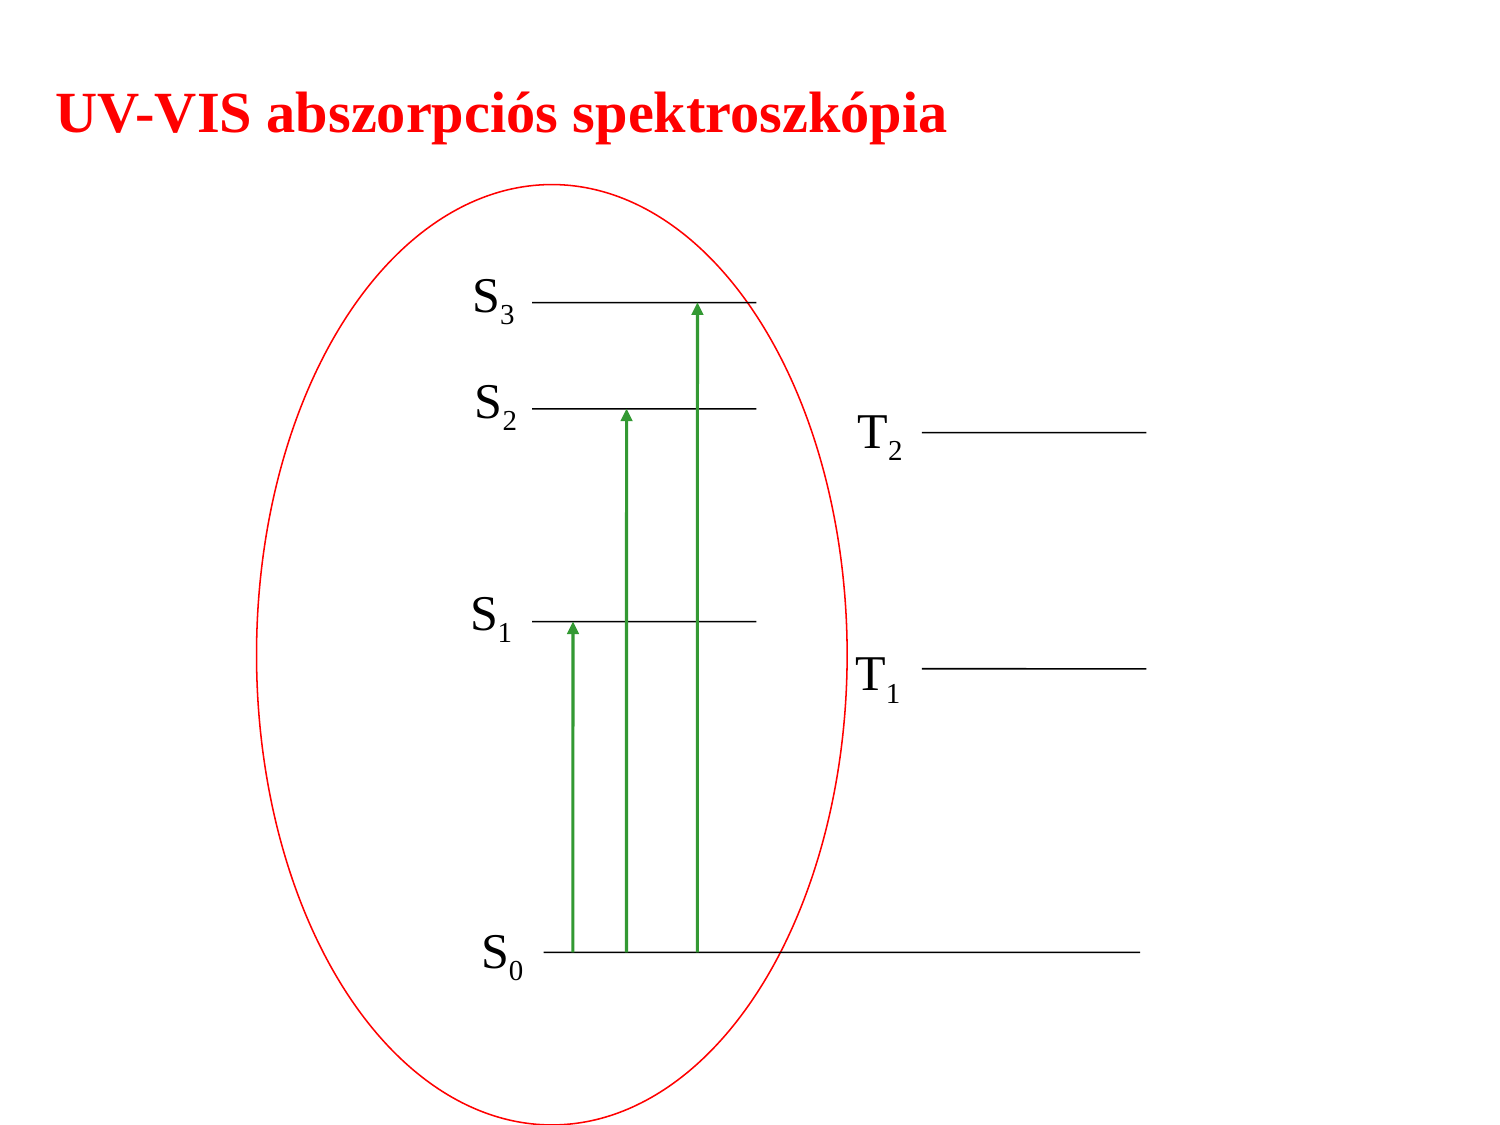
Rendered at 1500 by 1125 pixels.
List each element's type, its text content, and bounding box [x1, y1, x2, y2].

text_box S3 [457, 254, 541, 338]
text_box UV-VIS abszorpciós spektroszkópia [41, 66, 1010, 152]
text_box [620, 408, 633, 953]
text_box S0 [466, 910, 550, 994]
text_box [566, 621, 580, 953]
text_box S2 [460, 360, 543, 444]
text_box T2 [842, 390, 926, 474]
text_box T1 [840, 633, 924, 717]
text_box [691, 302, 704, 953]
text_box S1 [455, 572, 538, 656]
text_box [256, 184, 781, 1125]
text_box [698, 303, 847, 952]
